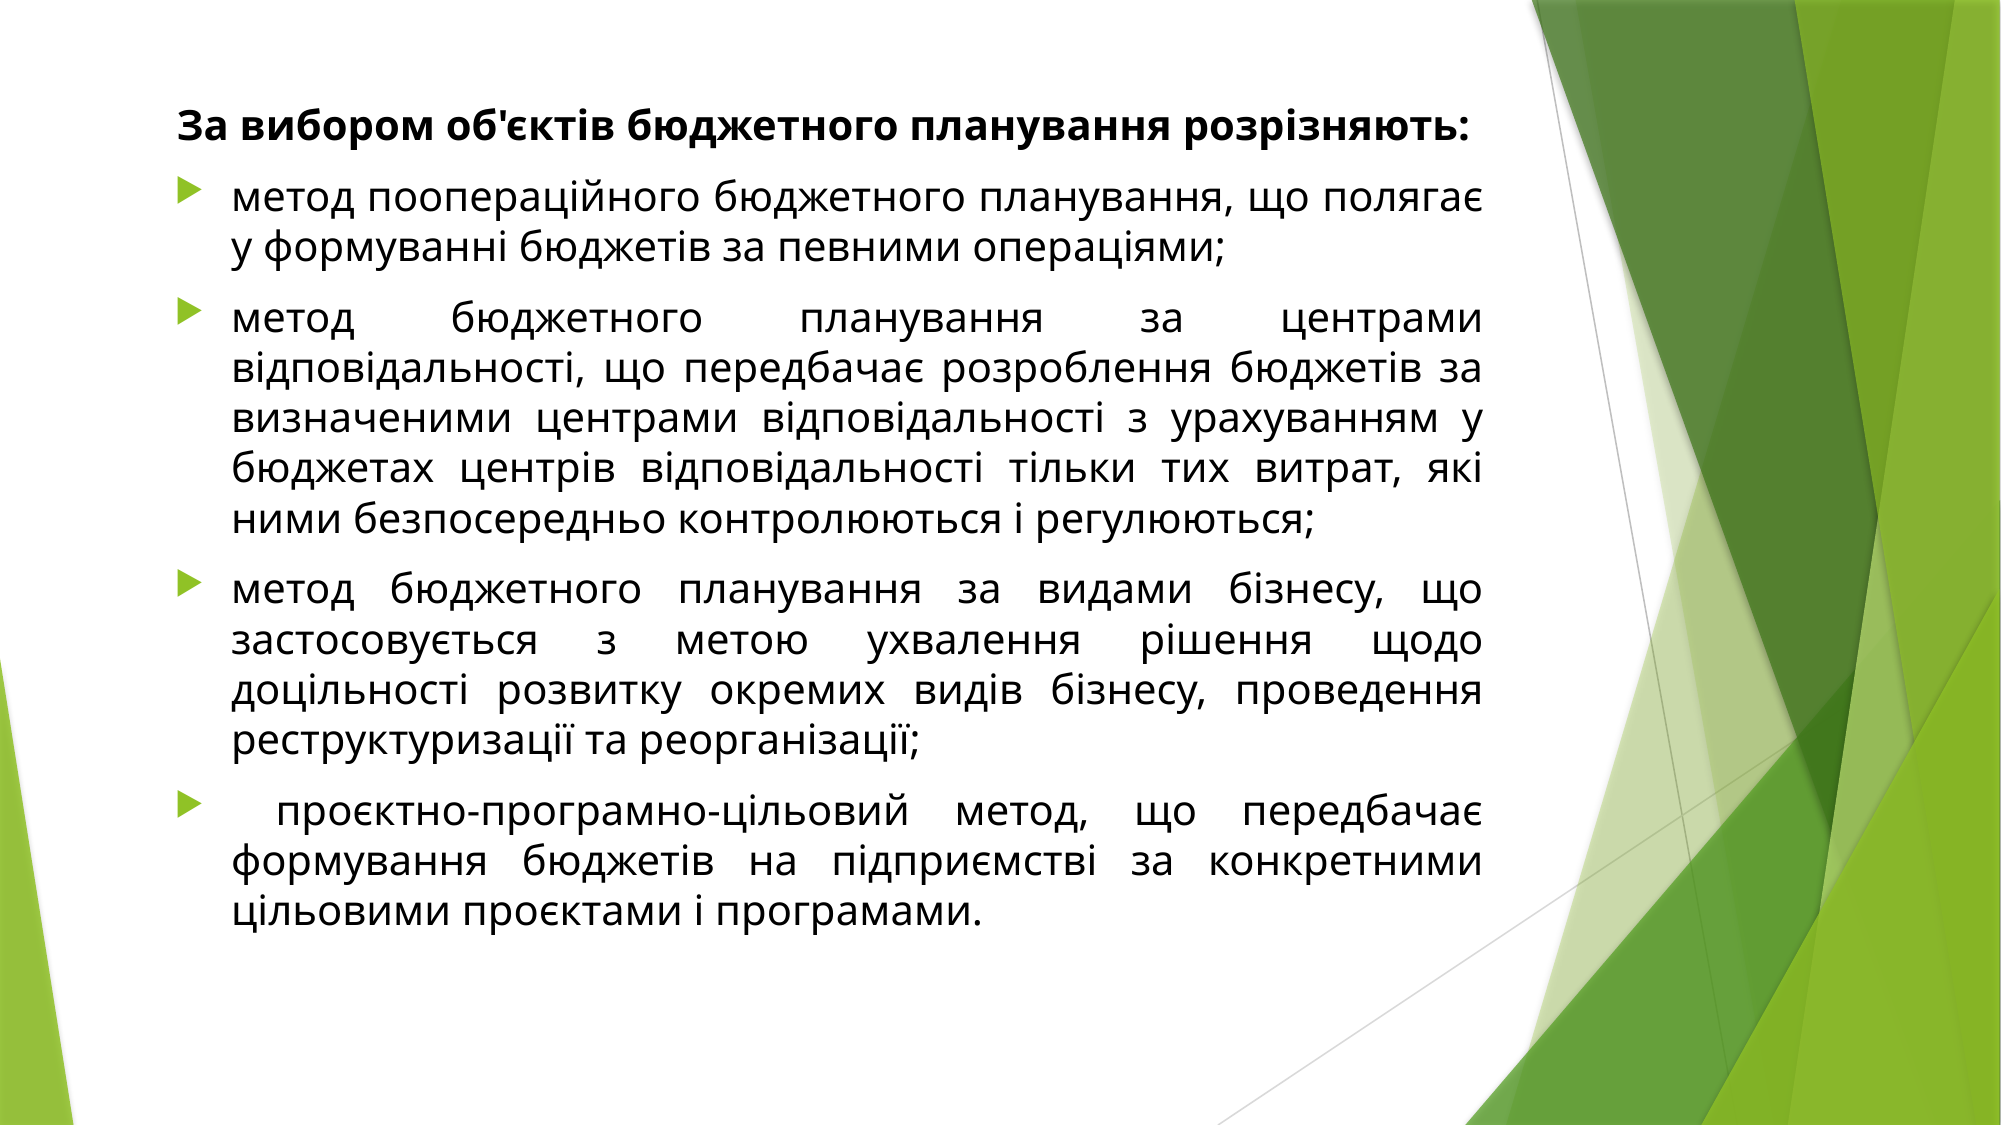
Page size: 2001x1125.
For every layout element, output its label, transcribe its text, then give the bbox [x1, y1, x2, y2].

list За вибором об'єктів бюджетного планування розрізняють: метод поопераційного бюджетного планування, що полягає у формуванні бюджетів за певними операціями; метод бюджетного планування за центрами відповідальності, що передбачає розроблення бюджетів за визначеними центрами відповідальності з урахуванням у бюджетах центрів відповідальності тільки тих витрат, які ними безпосередньо контролюються і регулюються; метод бюджетного планування за видами бізнесу, що застосовується з метою ухвалення рішення щодо доцільності розвитку окремих видів бізнесу, проведення реструктуризації та реорганізації; проєктно-програмно-цільовий метод, що передбачає формування бюджетів на підприємстві за конкретними цільовими проєктами і програмами. [159, 91, 1499, 1022]
